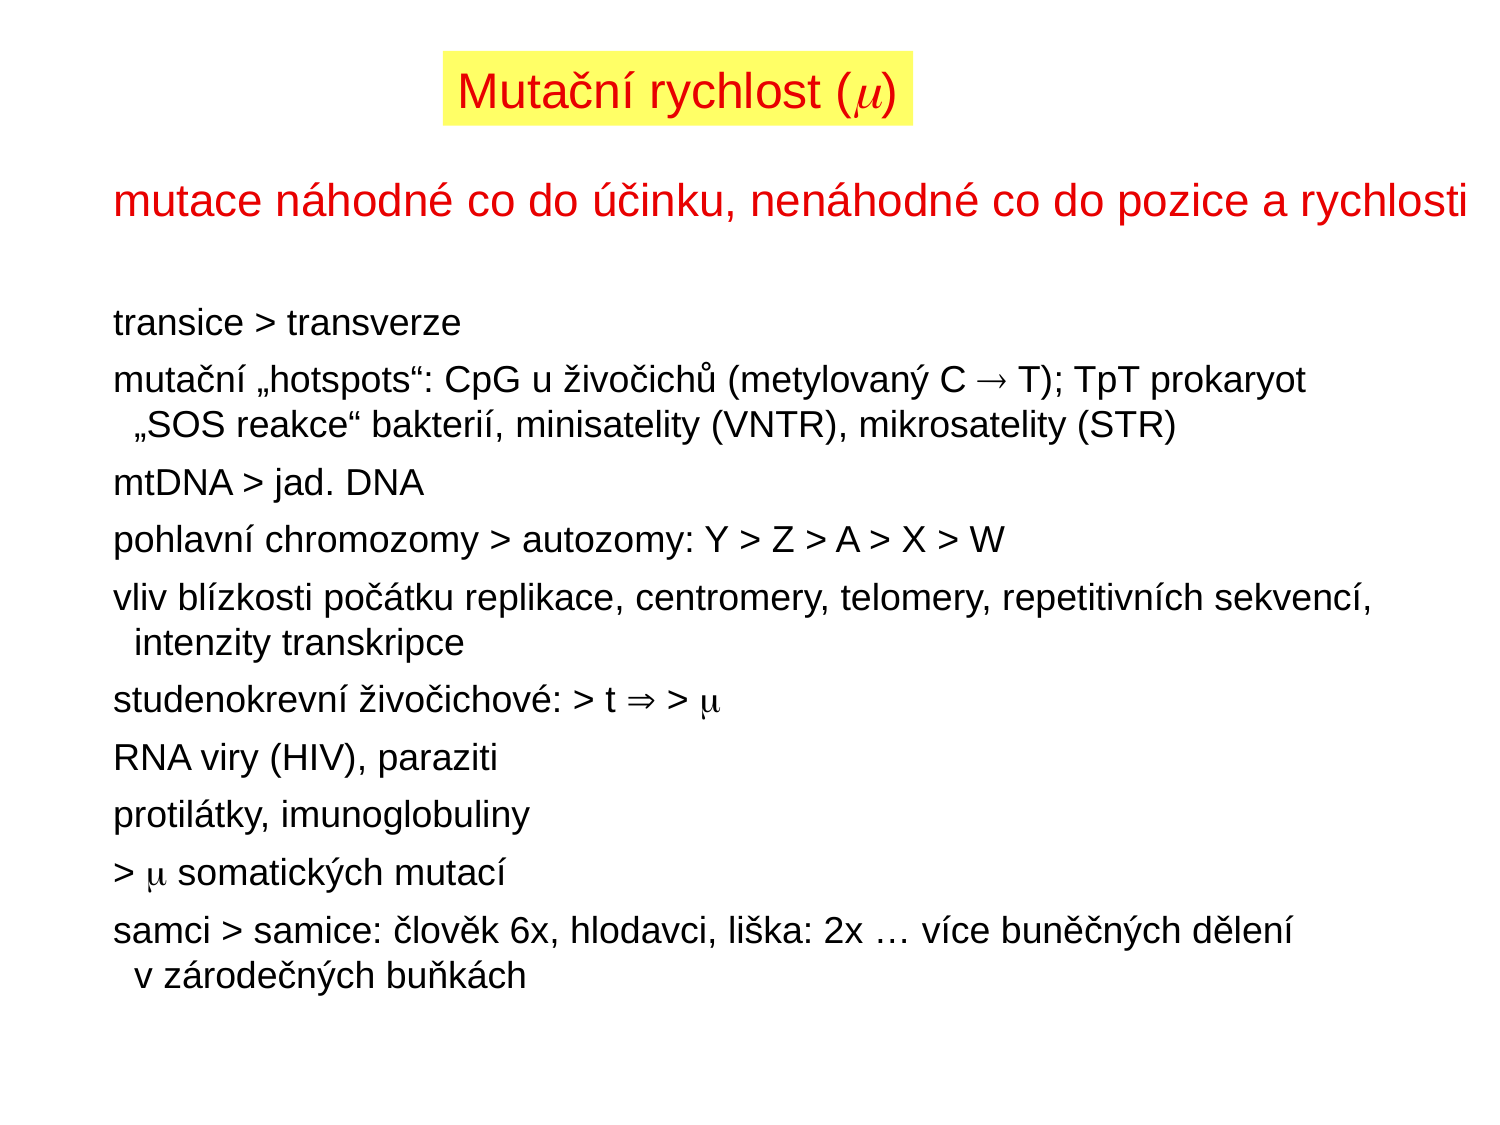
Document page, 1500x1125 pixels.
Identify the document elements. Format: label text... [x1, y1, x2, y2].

text_box Mutační rychlost () [442, 50, 914, 126]
text_box mutace náhodné co do účinku, nenáhodné co do pozice a rychlosti transice > transverze mutační „hotspots“: CpG u živočichů (metylovaný C  T); TpT prokaryot „SOS reakce“ bakterií, minisatelity (VNTR), mikrosatelity (STR) mtDNA > jad. DNA pohlavní chromozomy > autozomy: Y > Z > A > X > W vliv blízkosti počátku replikace, centromery, telomery, repetitivních sekvencí, intenzity transkripce studenokrevní živočichové: > t  >  RNA viry (HIV), paraziti protilátky, imunoglobuliny >  somatických mutací samci > samice: člověk 6x, hlodavci, liška: 2x … více buněčných dělení v zárodečných buňkách [98, 162, 1498, 1003]
